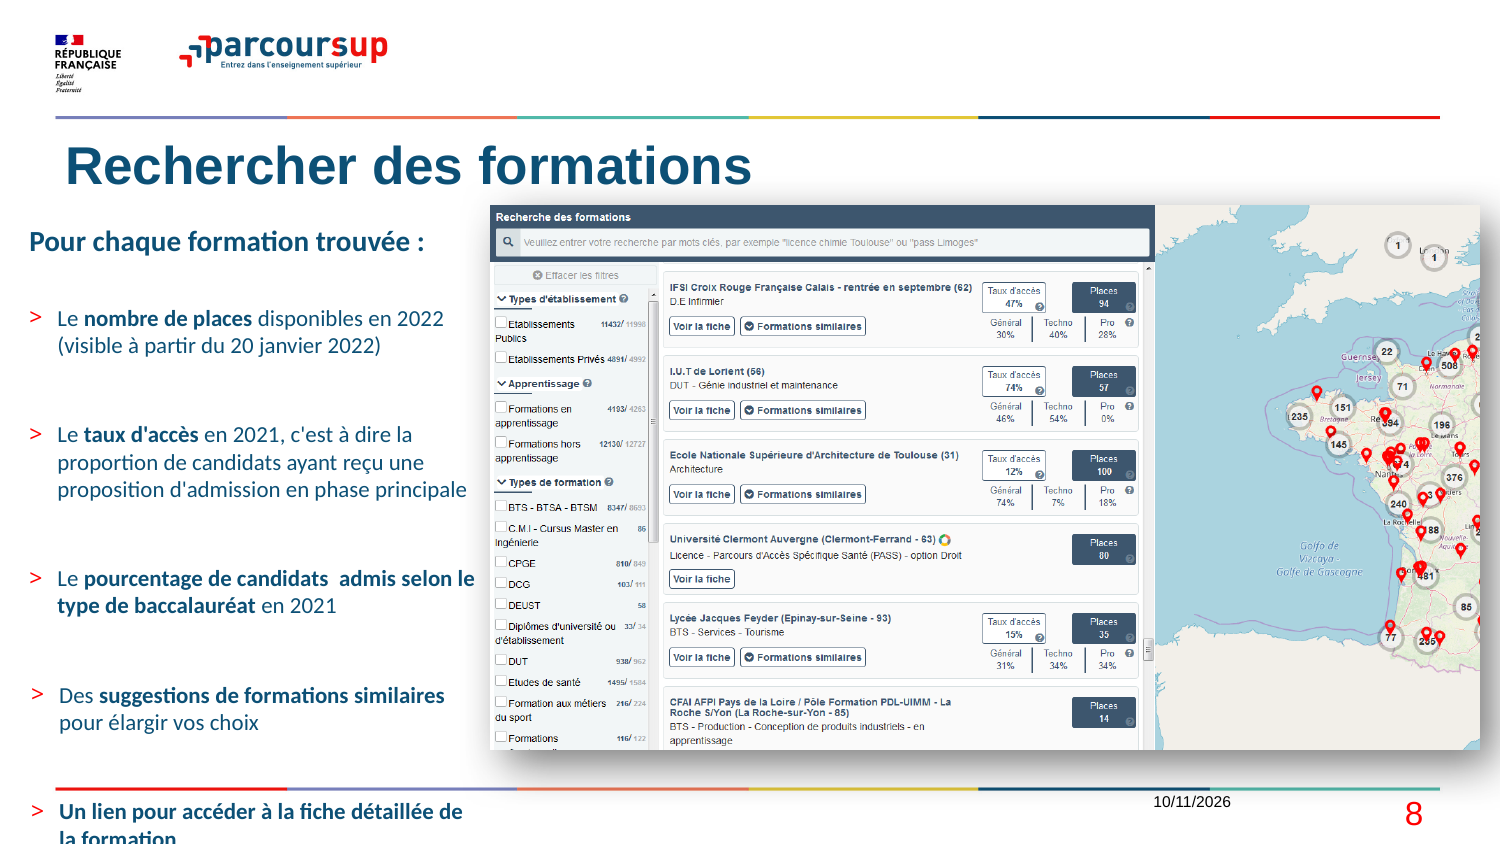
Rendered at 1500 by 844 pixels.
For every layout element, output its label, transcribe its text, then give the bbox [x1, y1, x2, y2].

picture [0, 0, 1499, 844]
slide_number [1054, 798, 1246, 844]
list Pour chaque formation trouvée : Le nombre de places disponibles en 2022 (visible à partir du 20 janvier 2022) Le taux d'accès en 2021, c'est à dire la proportion de candidats ayant reçu une proposition d'admission en phase principale Le pourcentage de candidats admis selon le type de baccalauréat en 2021 Des suggestions de formations similaires pour élargir vos choix Un lien pour accéder à la fiche détaillée de la formation [29, 222, 479, 777]
slide_number 8 [1246, 798, 1438, 844]
list Rechercher des formations [64, 131, 1465, 203]
